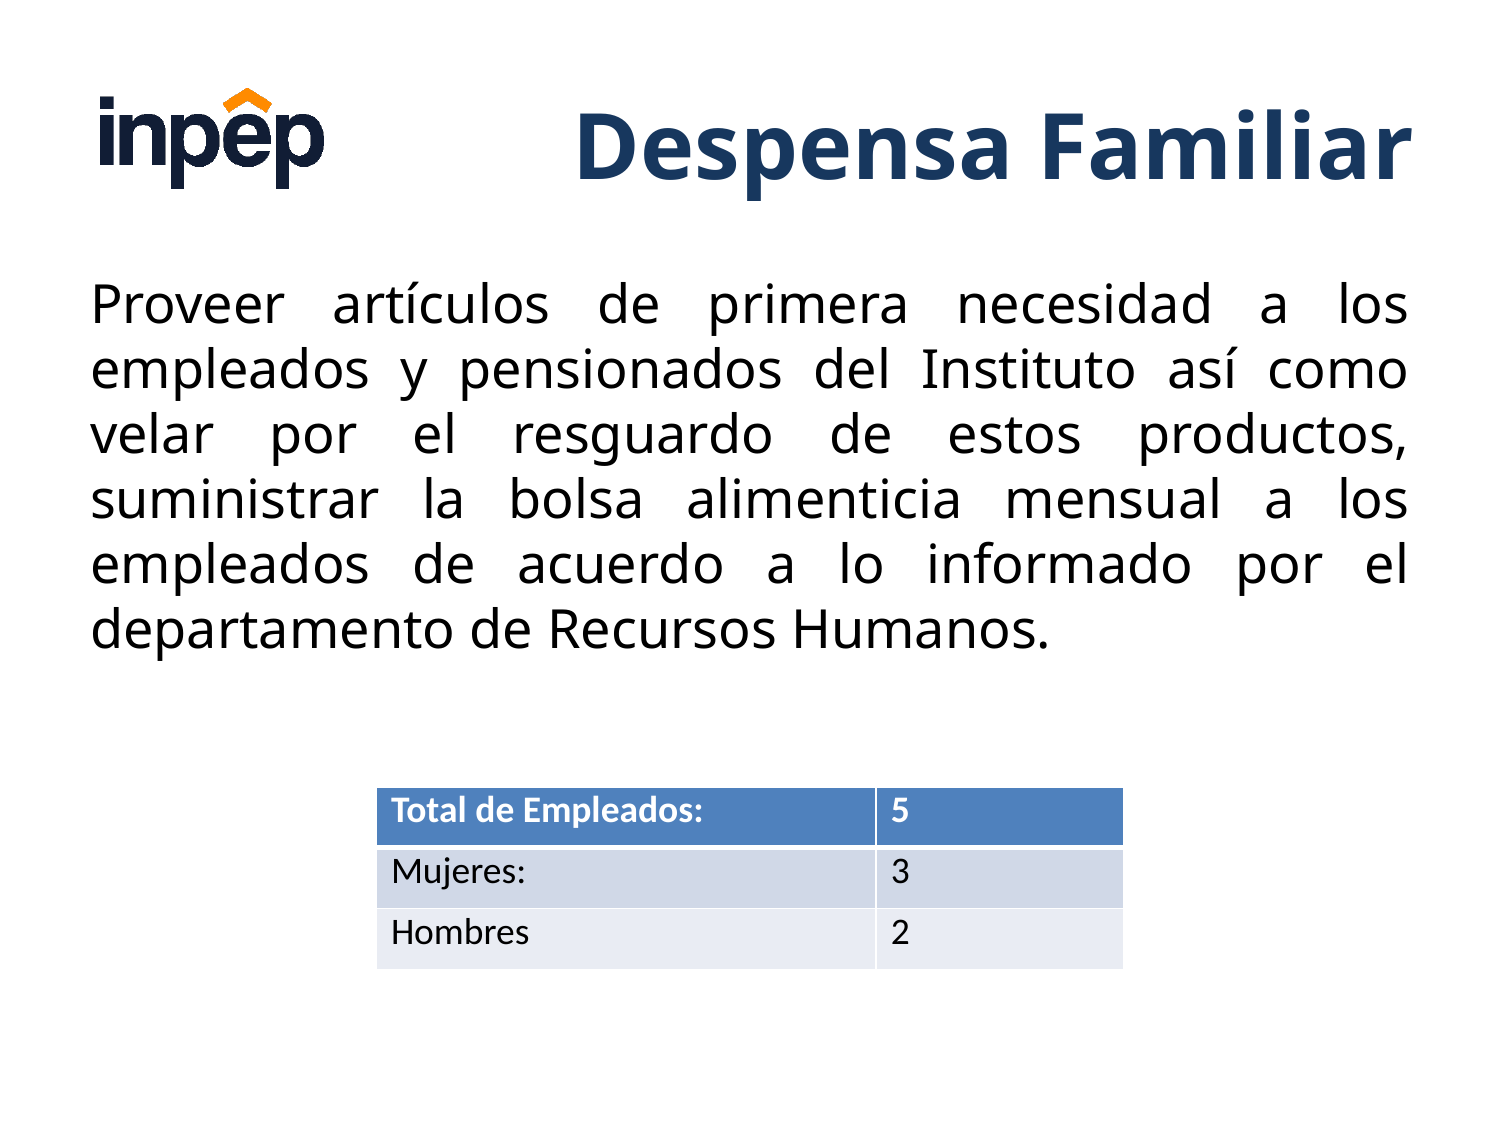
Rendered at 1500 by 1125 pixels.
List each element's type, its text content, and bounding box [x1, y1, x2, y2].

table_cell 3 [877, 850, 1123, 908]
table_cell 2 [877, 909, 1123, 969]
table_header 5 [877, 788, 1123, 845]
table_header Total de Empleados: [377, 788, 875, 845]
table_cell Mujeres: [377, 850, 875, 908]
list Proveer artículos de primera necesidad a los empleados y pensionados del Instituto así como velar por el resguardo de estos productos, suministrar la bolsa alimenticia mensual a los empleados de acuerdo a lo informado por el departamento de Recursos Humanos. [75, 262, 1425, 669]
table_cell Hombres [377, 909, 875, 969]
picture [100, 88, 324, 190]
title Despensa Familiar [79, 49, 1430, 237]
